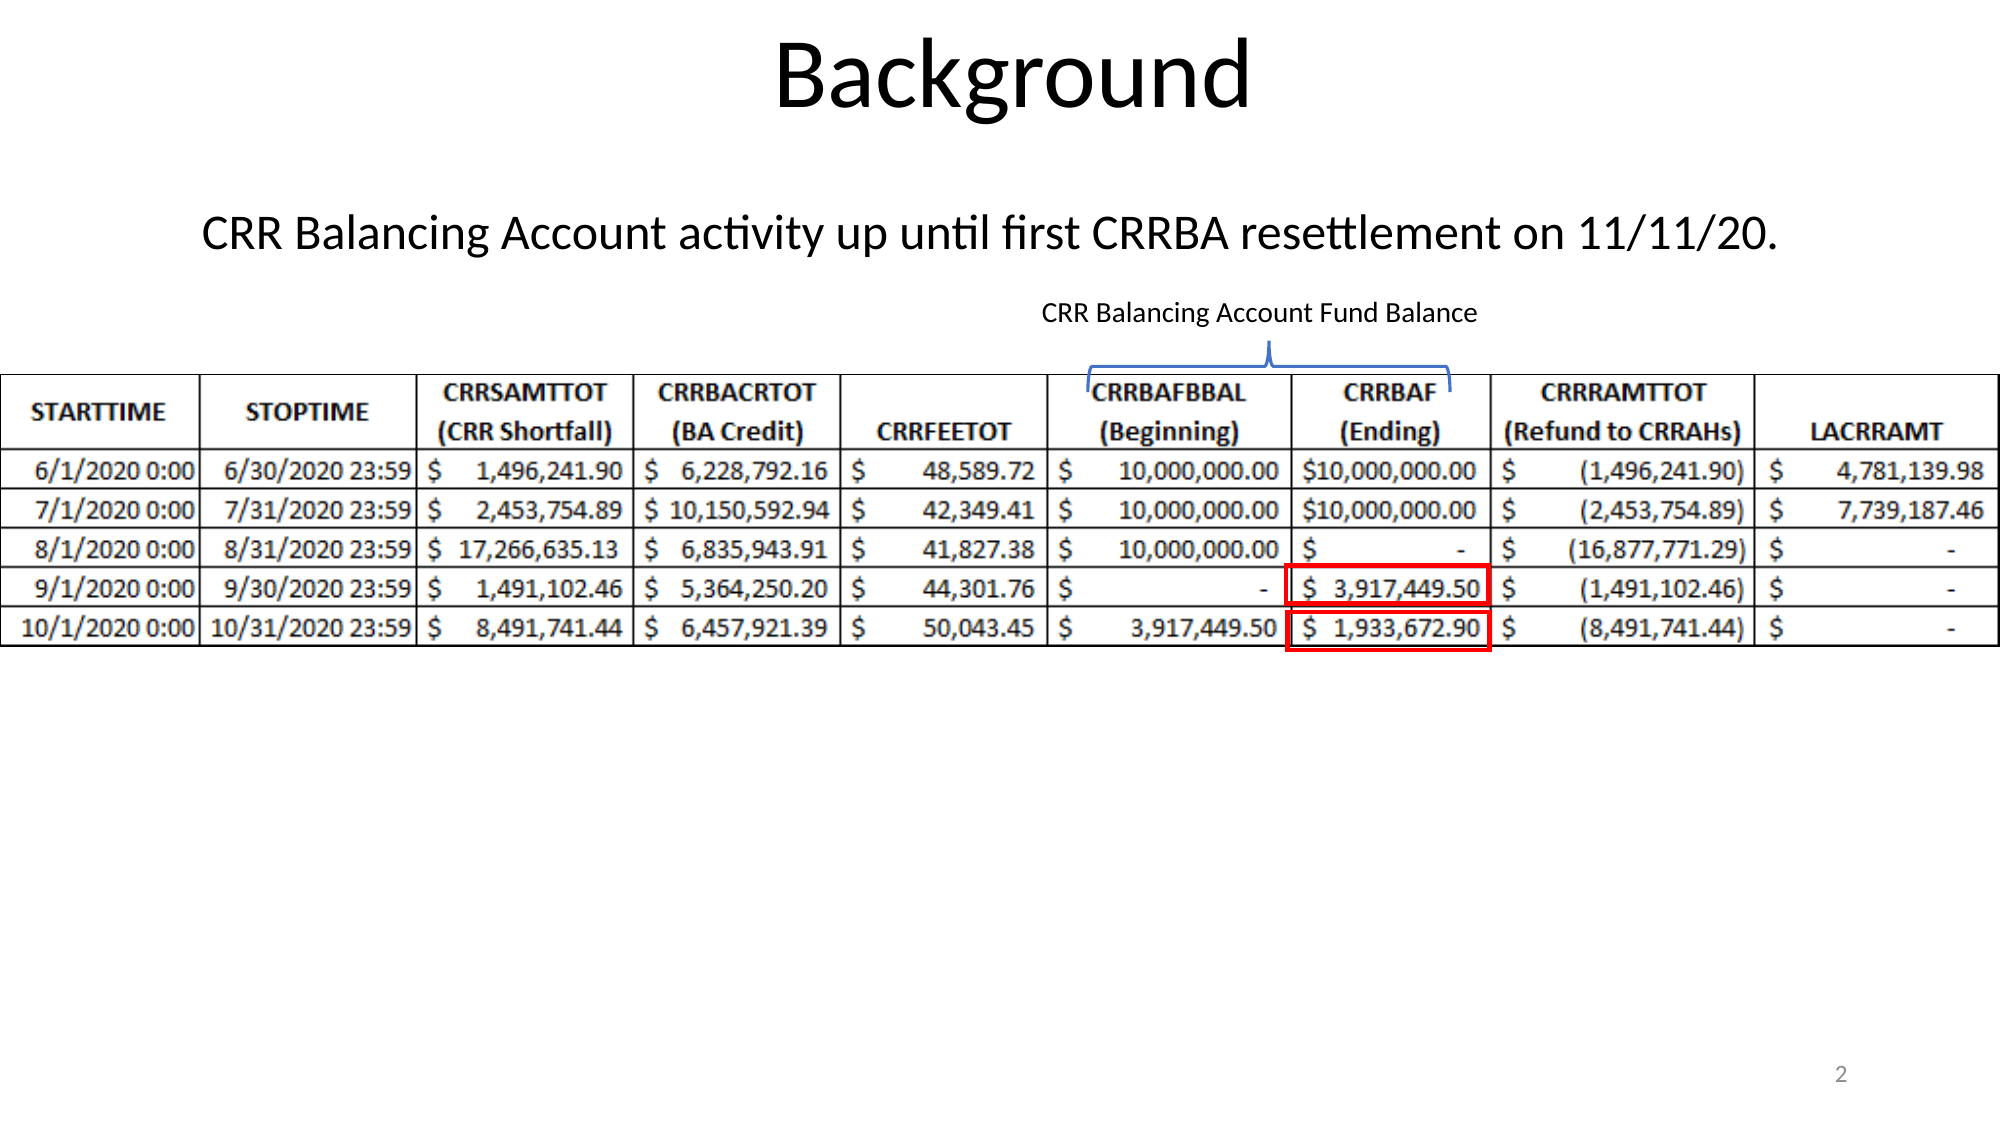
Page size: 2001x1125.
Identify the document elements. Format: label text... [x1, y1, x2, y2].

slide_number 2 [1412, 1042, 1863, 1103]
picture [0, 374, 2000, 647]
text_box [1286, 647, 1491, 651]
text_box [1088, 340, 1450, 374]
text_box CRR Balancing Account Fund Balance [1027, 286, 1511, 336]
text_box Background [412, 0, 1616, 135]
text_box CRR Balancing Account activity up until first CRRBA resettlement on 11/11/20. [168, 192, 1813, 268]
